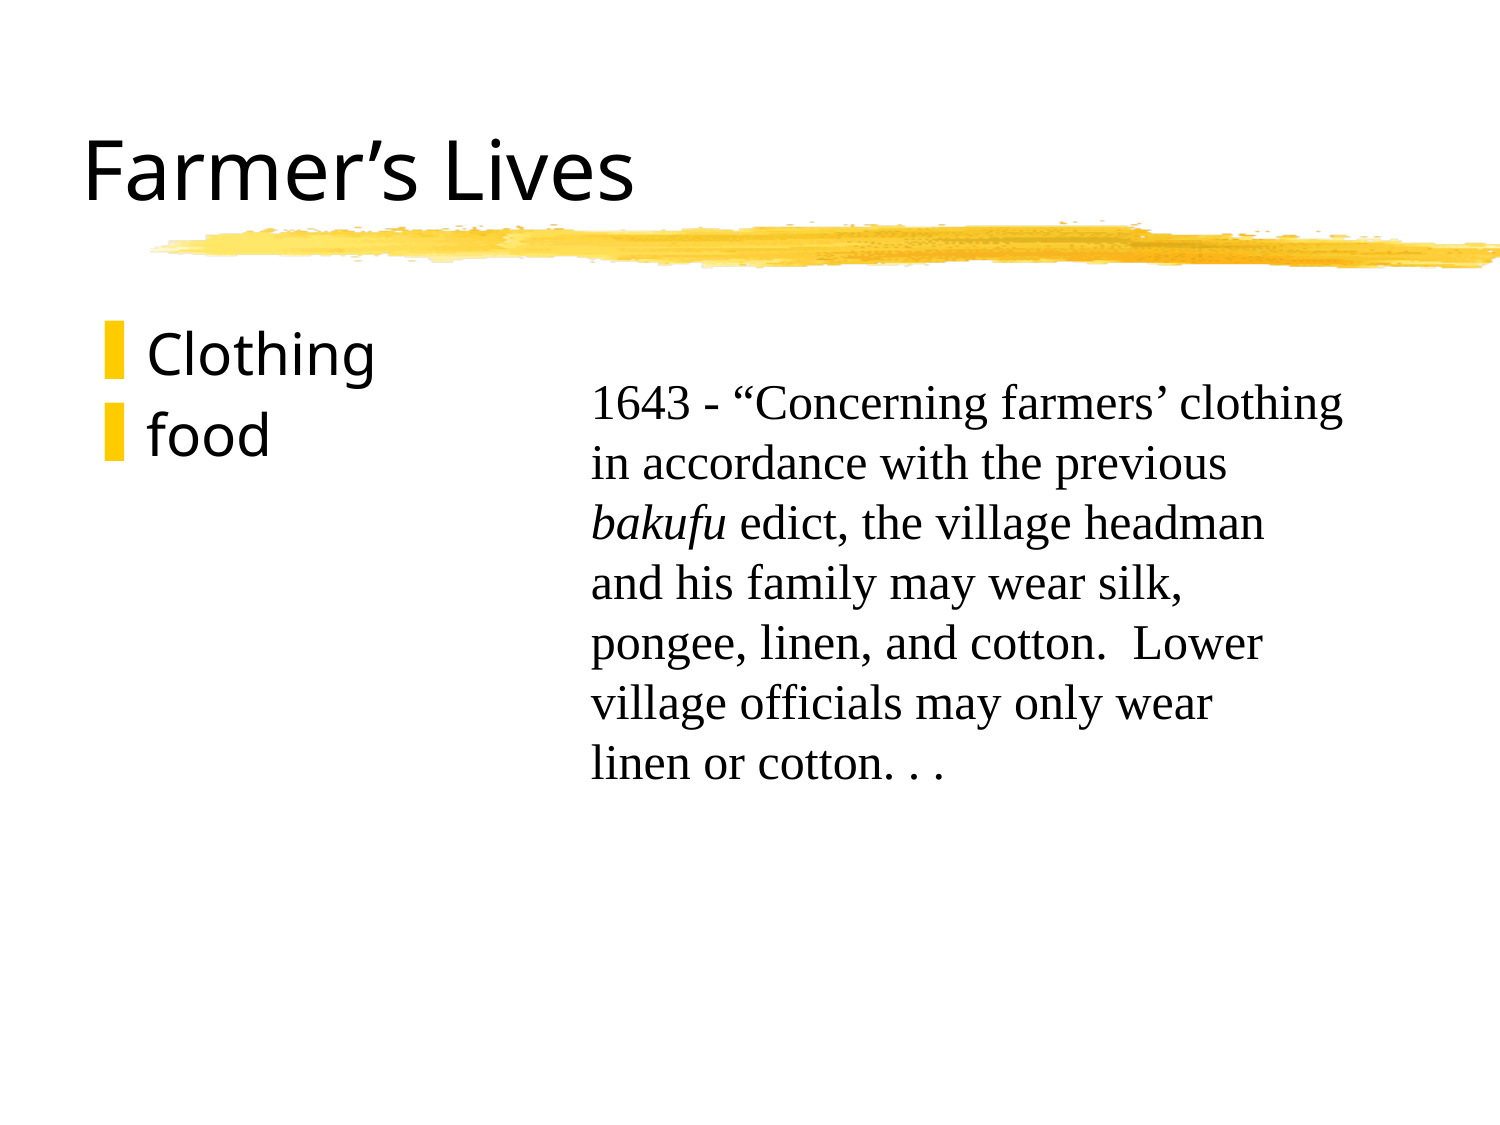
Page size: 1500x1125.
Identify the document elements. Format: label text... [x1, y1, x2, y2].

list Clothing food [74, 309, 733, 994]
picture [150, 215, 1500, 279]
title Farmer’s Lives [66, 37, 1342, 226]
text_box 1643 - “Concerning farmers’ clothing in accordance with the previous bakufu edict, the village headman and his family may wear silk, pongee, linen, and cotton. Lower village officials may only wear linen or cotton. . . [576, 362, 1359, 798]
